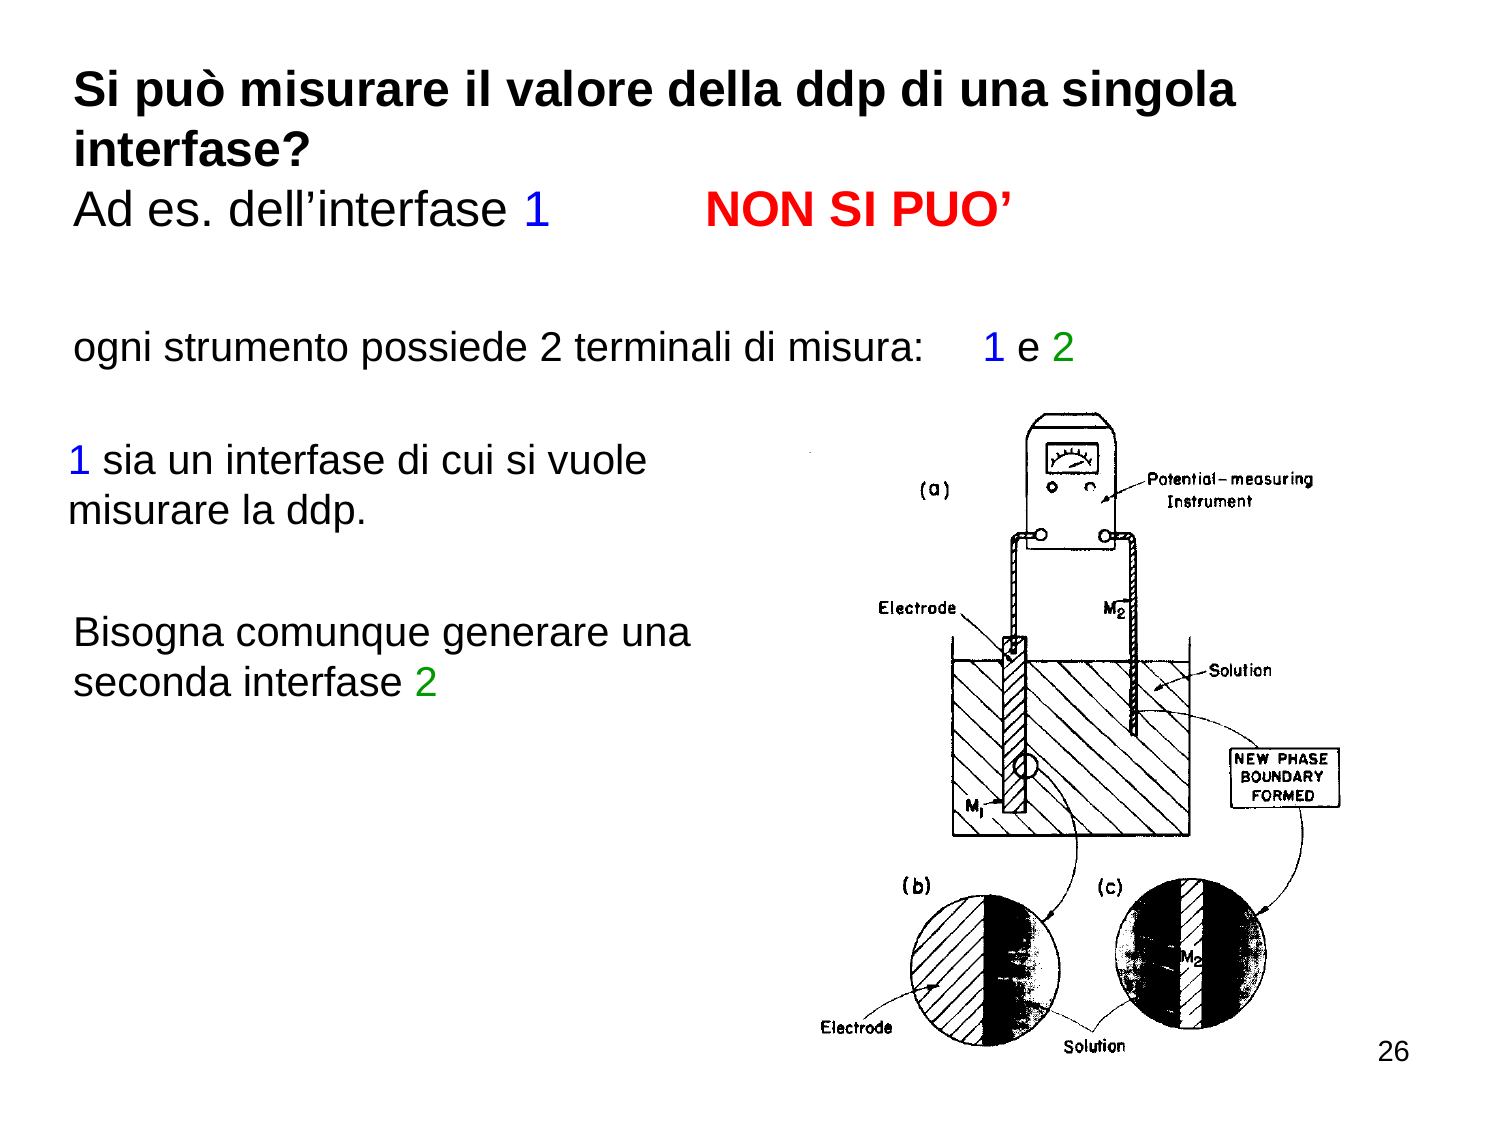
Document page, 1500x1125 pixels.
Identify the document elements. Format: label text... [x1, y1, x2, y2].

text_box Bisogna comunque generare una seconda interfase 2 [58, 597, 739, 713]
slide_number 26 [1074, 1024, 1425, 1103]
text_box Si può misurare il valore della ddp di una singola interfase? Ad es. dell’interfase 1 NON SI PUO’ [58, 49, 1459, 244]
picture [796, 379, 1369, 1081]
text_box ogni strumento possiede 2 terminali di misura: 1 e 2 [58, 311, 1264, 377]
text_box 1 sia un interfase di cui si vuole misurare la ddp. [53, 425, 715, 541]
